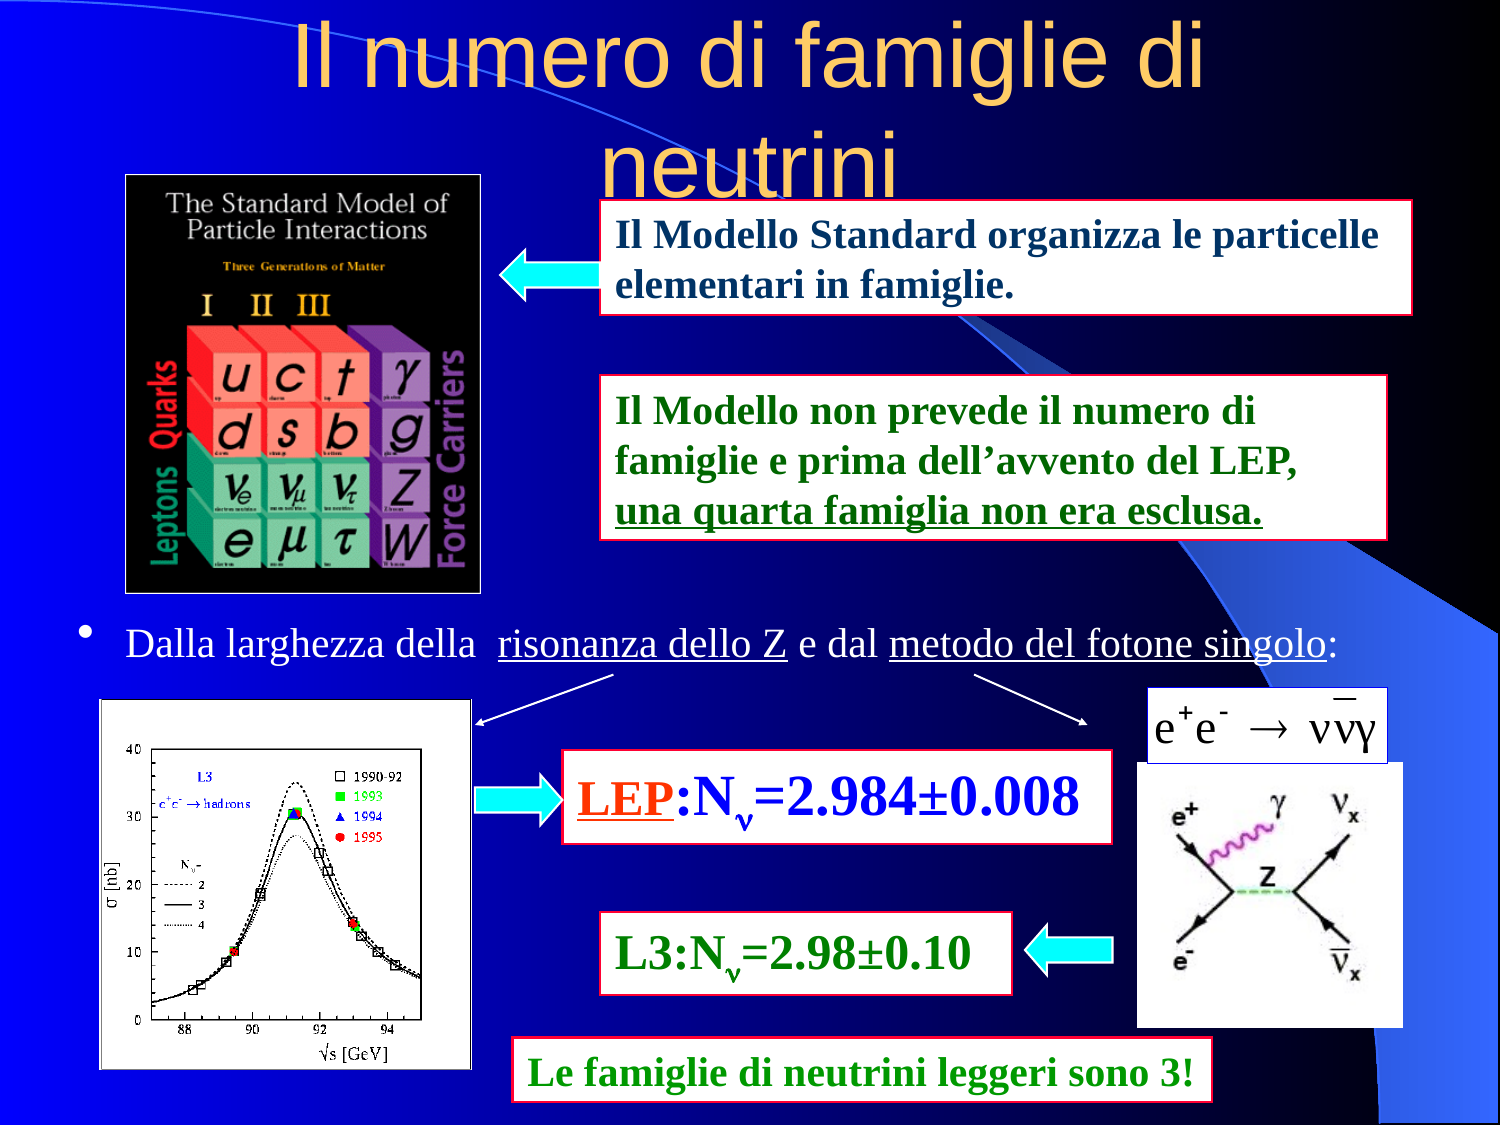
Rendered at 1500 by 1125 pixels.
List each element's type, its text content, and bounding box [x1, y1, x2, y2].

text_box [974, 674, 1088, 726]
text_box [162, 1024, 763, 1090]
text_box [499, 199, 1413, 318]
text_box [476, 774, 563, 826]
picture [124, 174, 481, 594]
text_box [1024, 924, 1113, 976]
picture [99, 699, 473, 1070]
text_box Dalla larghezza della risonanza dello Z e dal metodo del fotone singolo: [62, 599, 1413, 675]
title Il numero di famiglie di neutrini [112, 49, 1388, 163]
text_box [1137, 687, 1403, 1028]
text_box L3:Nn=2.98±0.10 [600, 912, 1013, 996]
text_box [476, 674, 613, 727]
text_box LEP:Nn=2.984±0.008 [562, 750, 1113, 845]
text_box Le famiglie di neutrini leggeri sono 3! [512, 1037, 1213, 1103]
text_box Il Modello non prevede il numero di famiglie e prima dell’avvento del LEP, una quarta famiglia non era esclusa. [600, 375, 1388, 540]
